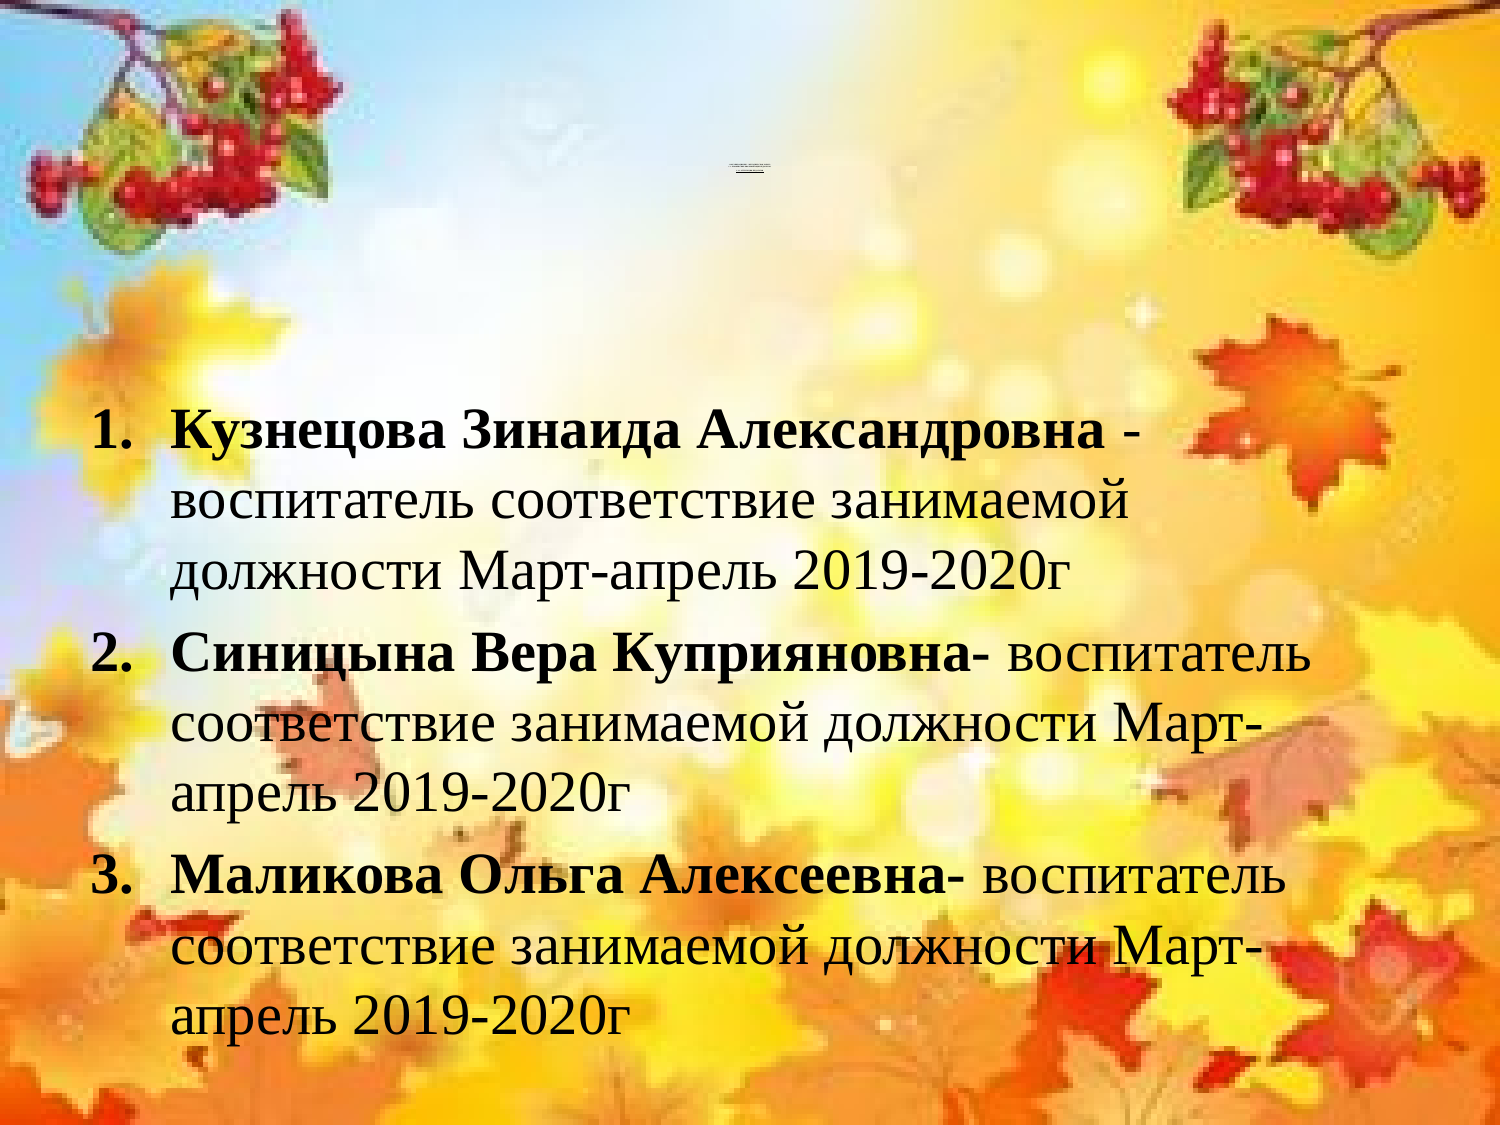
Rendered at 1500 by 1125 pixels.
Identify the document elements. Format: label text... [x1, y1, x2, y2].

list Кузнецова Зинаида Александровна -воспитатель соответствие занимаемой должности Март-апрель 2019-2020г Синицына Вера Куприяновна- воспитатель соответствие занимаемой должности Март-апрель 2019-2020г Маликова Ольга Алексеевна- воспитатель соответствие занимаемой должности Март-апрель 2019-2020г [75, 299, 1425, 1063]
title 1.ОРГАНИЗАЦИОННО - МЕТОДИЧЕСКАЯ РАБОТА 1.1. ПОВЫШЕНИЕ КВАЛИФИКАЦИИ ПЕДАГОГОВ 1.1.1 АТТЕСТАЦИЯ ПЕДАГОГОВ [75, 149, 1425, 188]
picture [0, 0, 1500, 1125]
